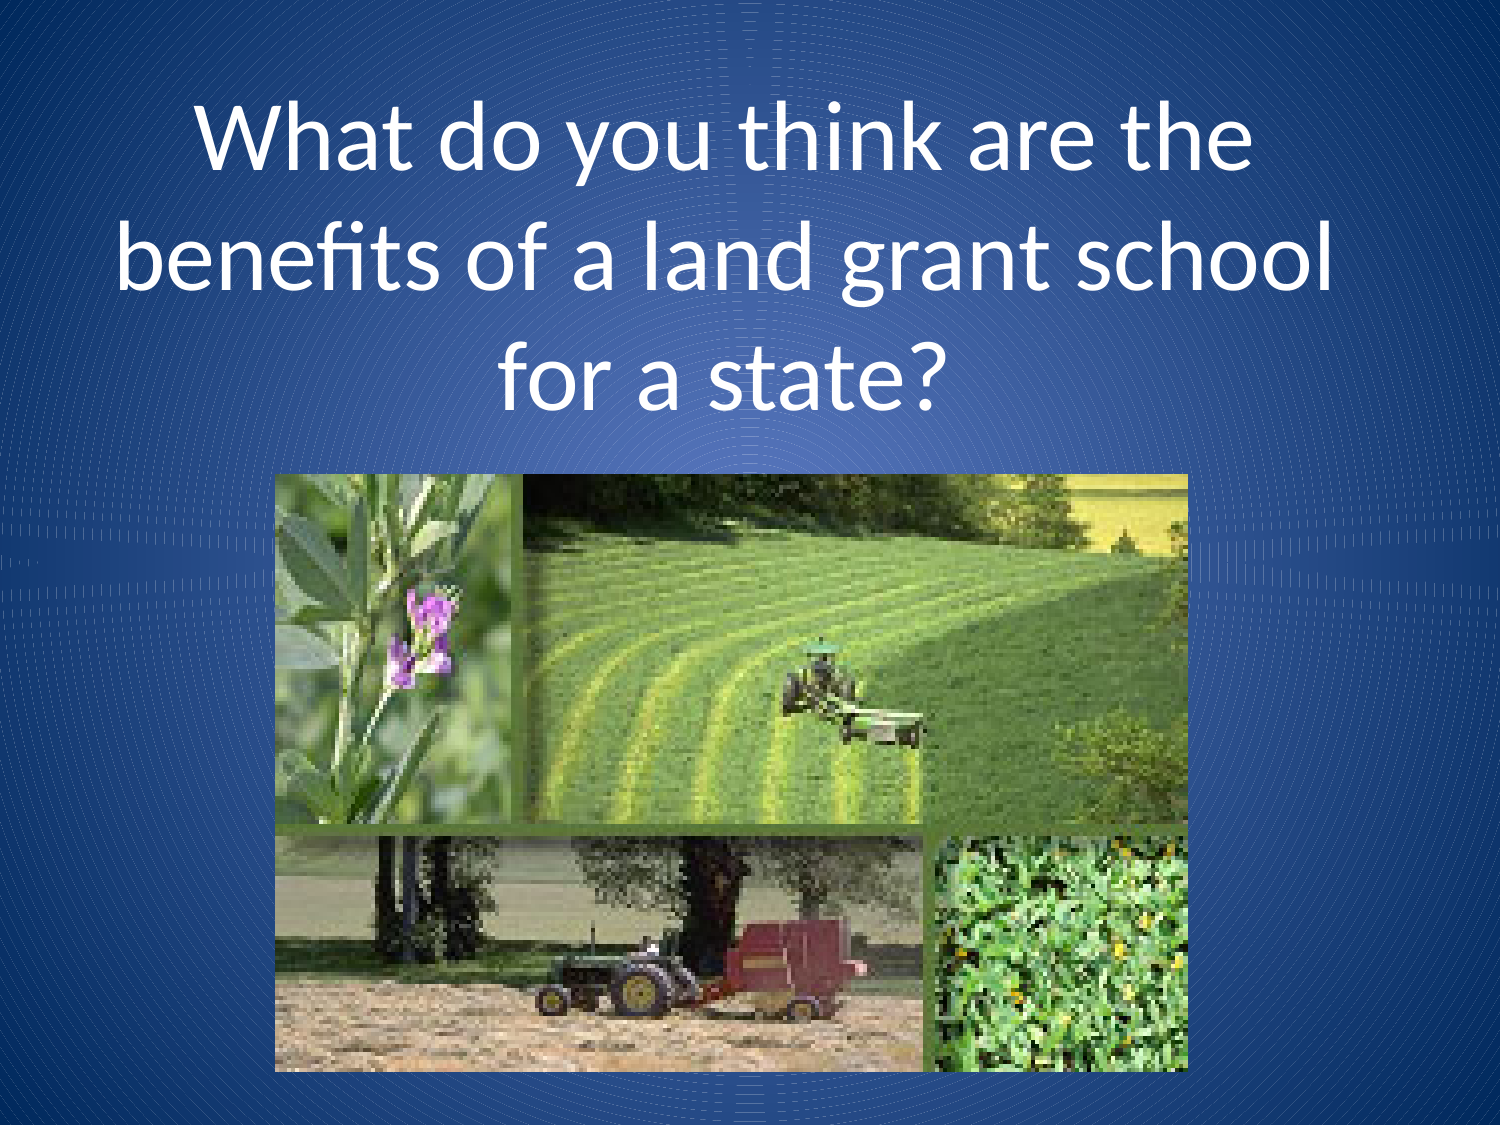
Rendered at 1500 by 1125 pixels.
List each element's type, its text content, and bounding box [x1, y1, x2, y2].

title What do you think are the benefits of a land grant school for a state? [87, 37, 1363, 463]
picture [274, 474, 1188, 1073]
